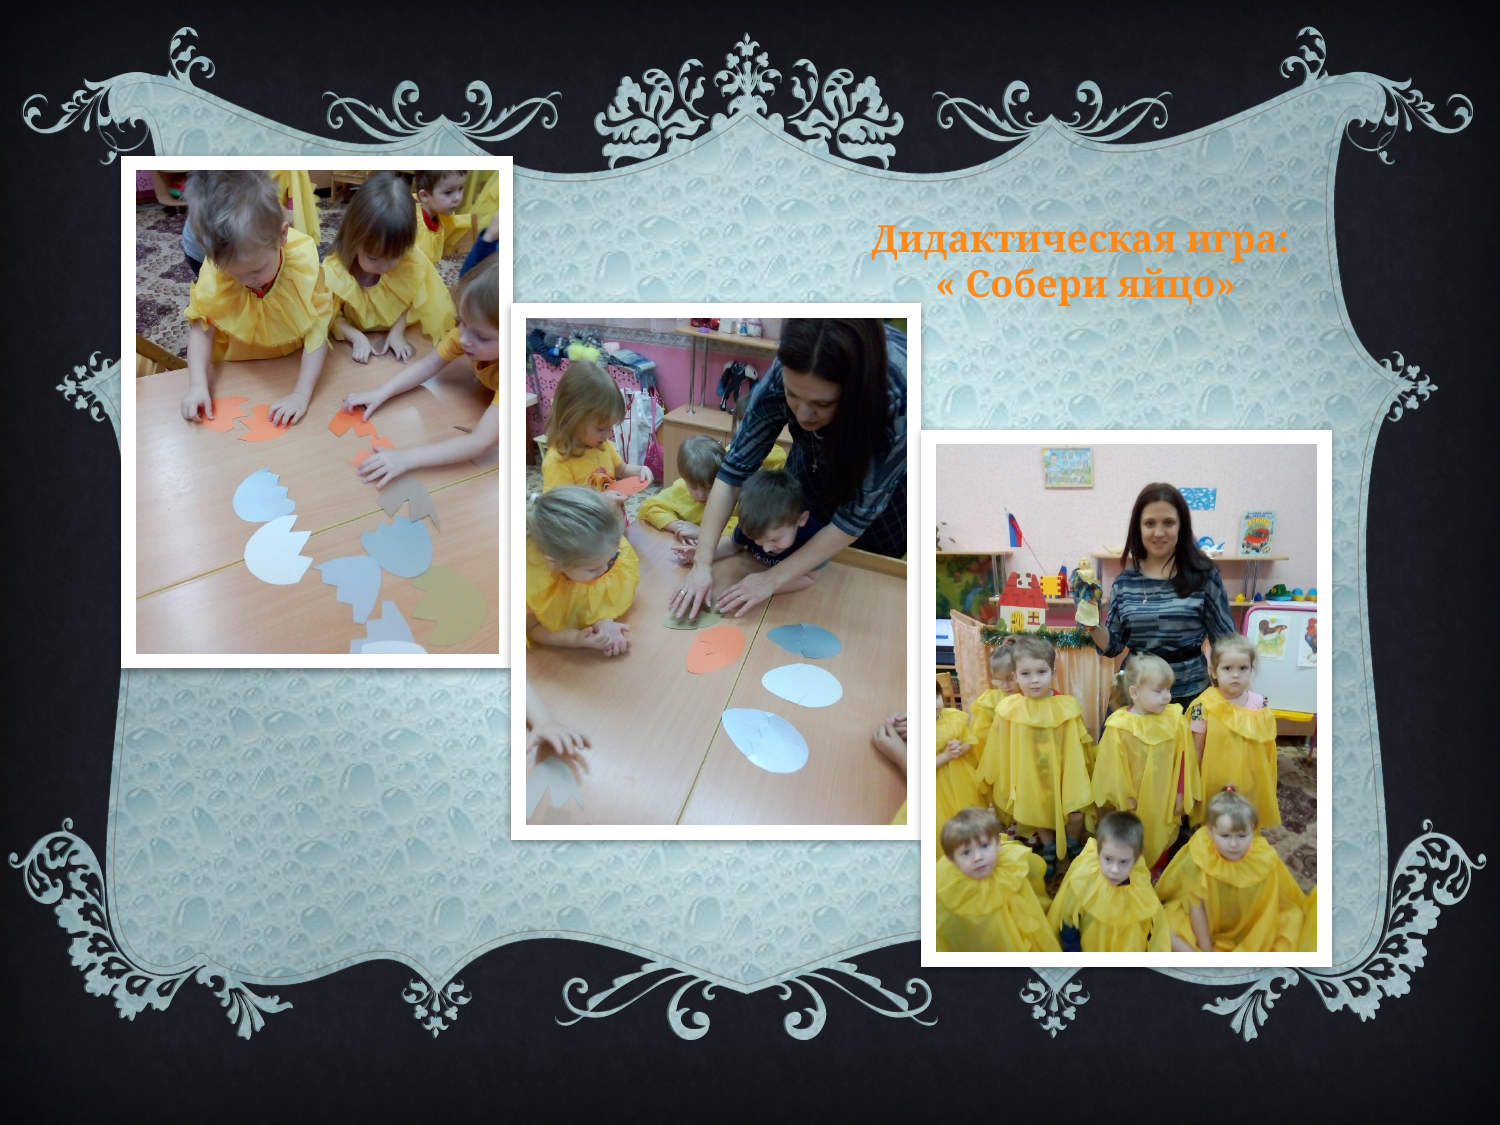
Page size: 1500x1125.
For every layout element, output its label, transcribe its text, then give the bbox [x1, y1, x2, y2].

picture [0, 0, 1500, 1125]
text_box Дидактическая игра: « Собери яйцо» [844, 208, 1317, 313]
